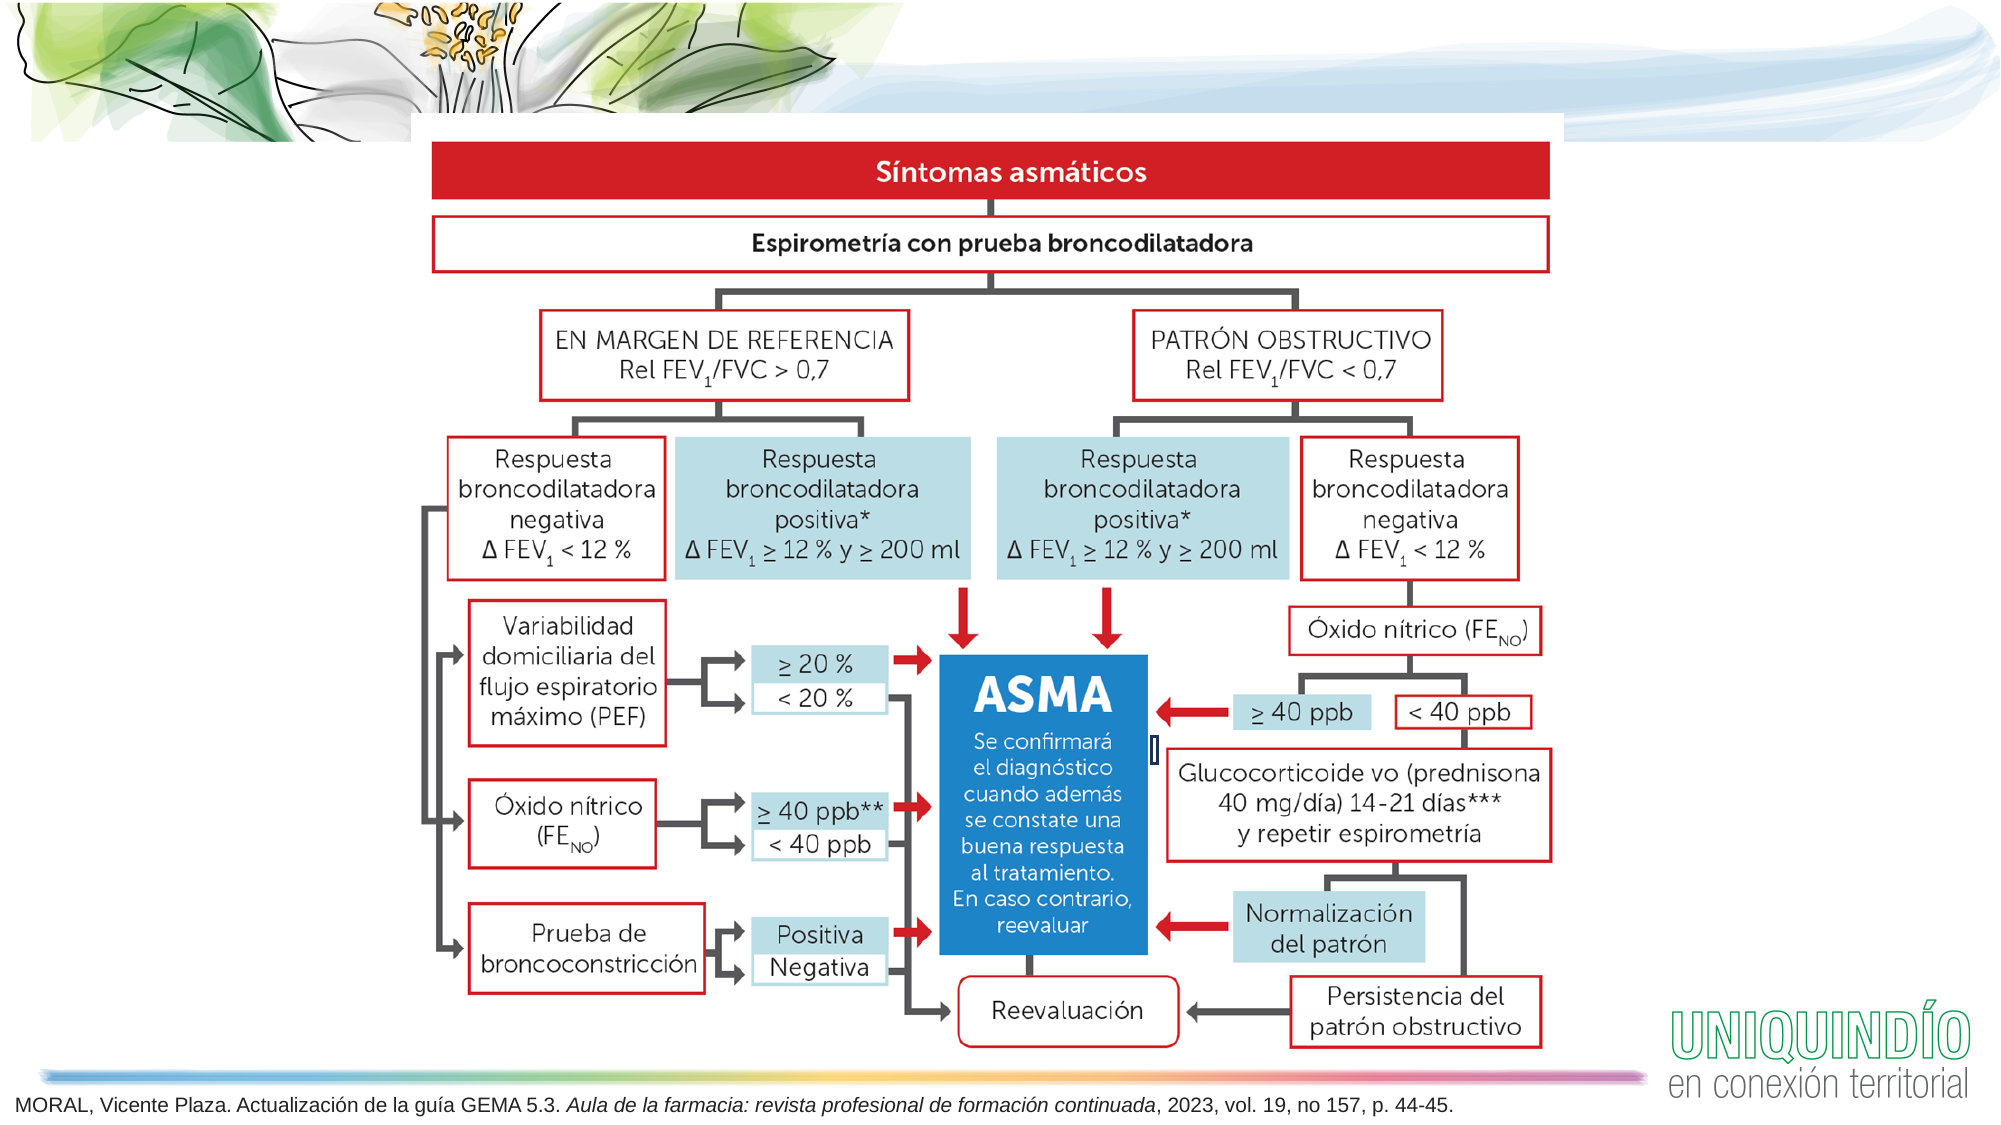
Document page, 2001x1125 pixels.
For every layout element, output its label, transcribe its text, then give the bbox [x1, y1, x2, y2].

picture [0, 0, 2001, 1125]
text_box MORAL, Vicente Plaza. Actualización de la guía GEMA 5.3. Aula de la farmacia: revista profesional de formación continuada, 2023, vol. 19, no 157, p. 44-45. [0, 1084, 1488, 1125]
